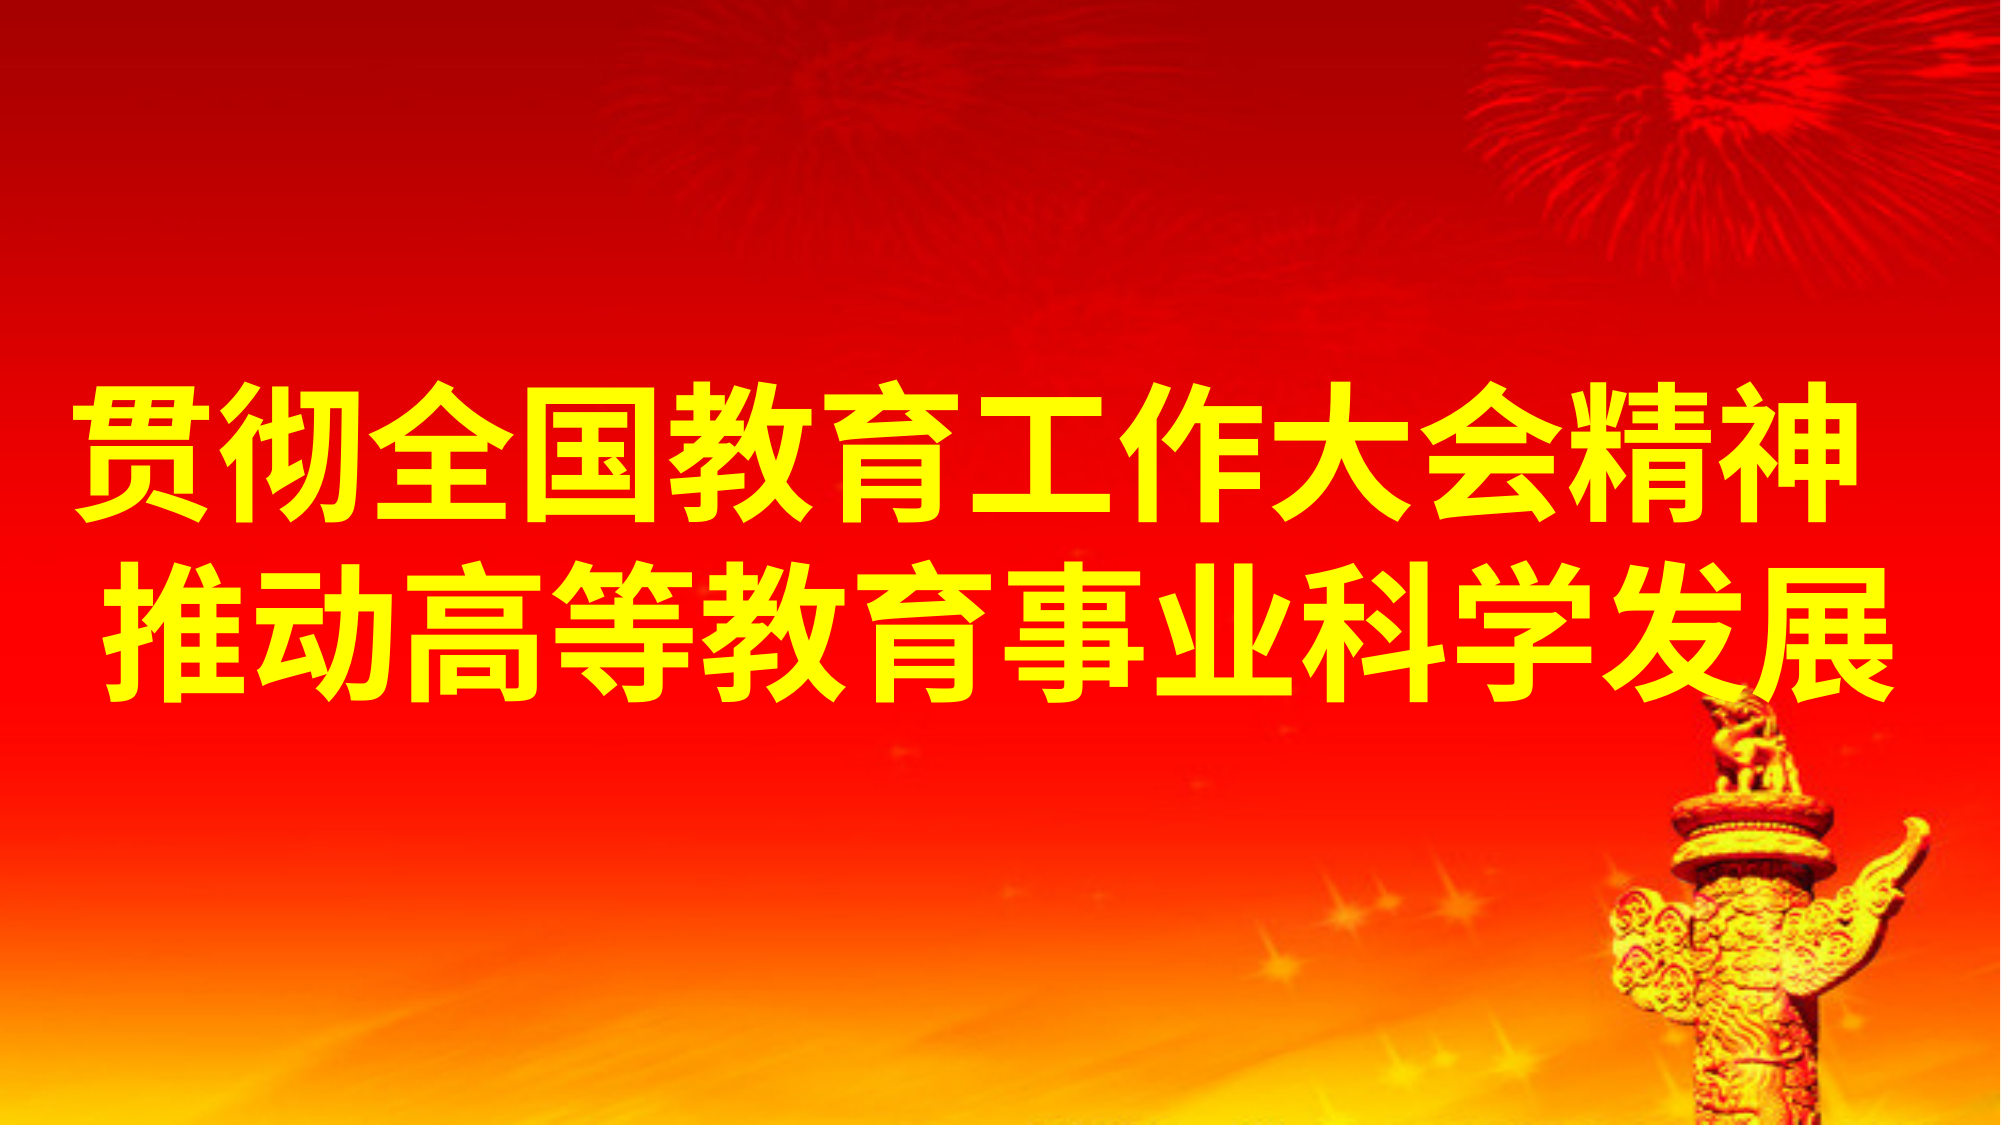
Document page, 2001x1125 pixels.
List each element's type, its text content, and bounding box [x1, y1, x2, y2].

picture [0, 0, 2001, 1125]
text_box 贯彻全国教育工作大会精神 推动高等教育事业科学发展 [26, 352, 1974, 727]
